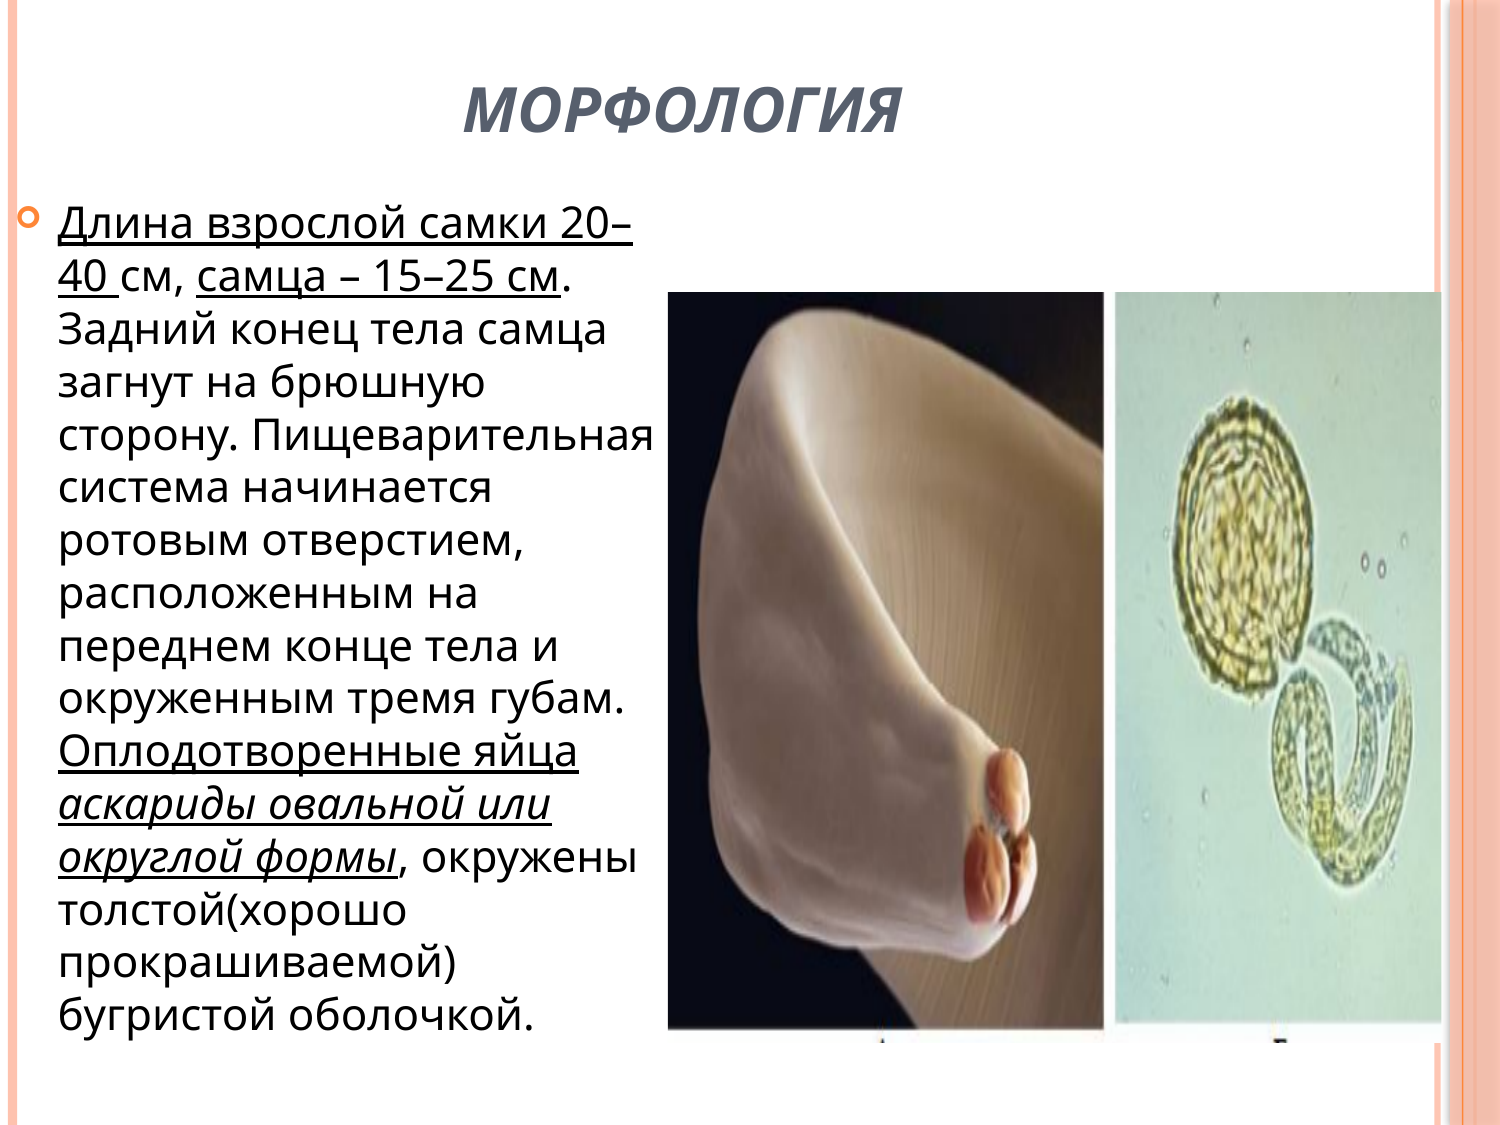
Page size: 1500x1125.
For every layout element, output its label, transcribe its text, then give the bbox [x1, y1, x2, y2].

title Морфология [70, 46, 1296, 153]
list Длина взрослой самки 20–40 см, самца – 15–25 см. Задний конец тела самца загнут на брюшную сторону. Пищеварительная система начинается ротовым отверстием, расположенным на переднем конце тела и окруженным тремя губам. Оплодотворенные яйца аскариды овальной или округлой формы, окружены толстой(хорошо прокрашиваемой) бугристой оболочкой. [0, 187, 675, 1069]
picture [667, 292, 1442, 1044]
